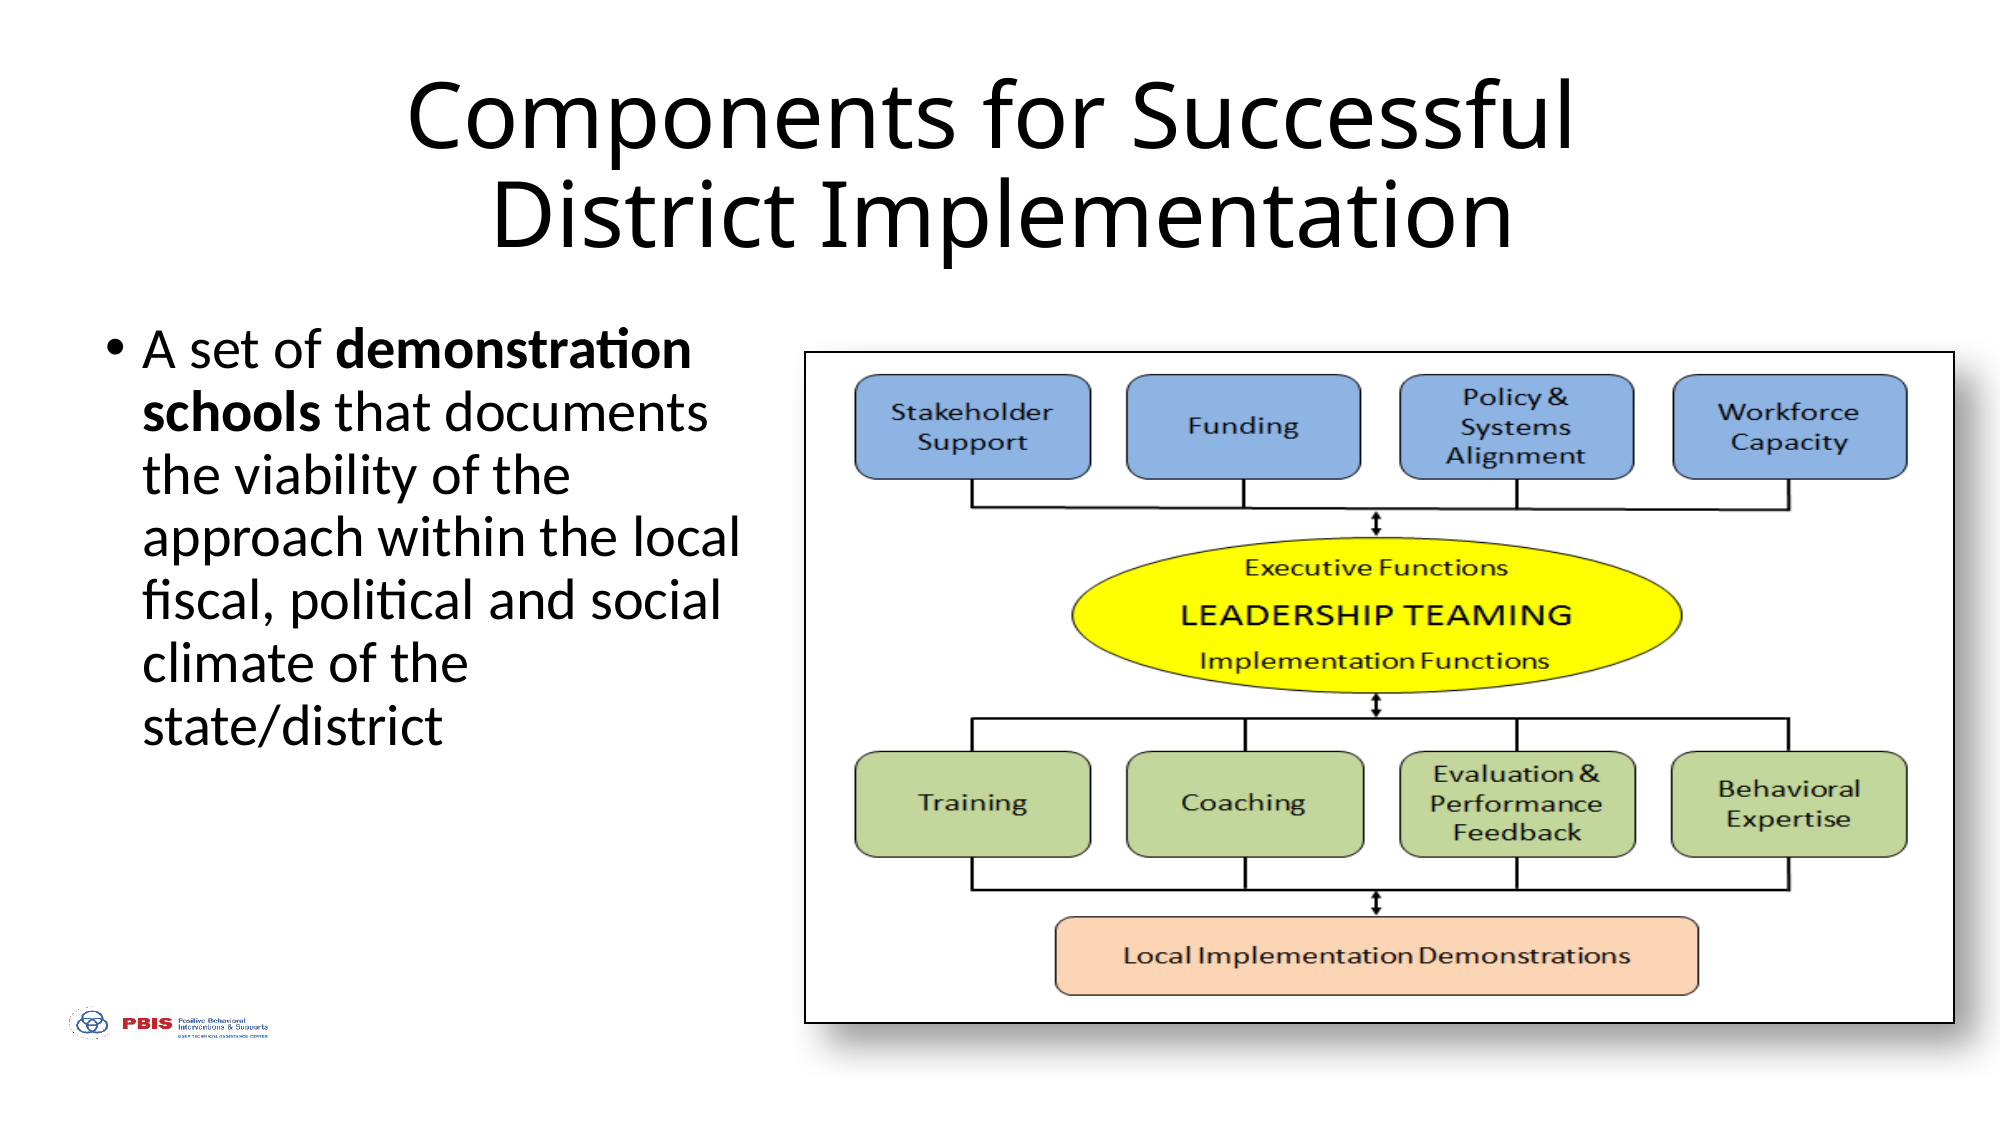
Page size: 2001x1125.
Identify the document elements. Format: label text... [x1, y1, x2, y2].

picture [53, 992, 283, 1053]
title Components for Successful District Implementation [53, 59, 1954, 278]
picture [805, 352, 1954, 1023]
list A set of demonstration schools that documents the viability of the approach within the local fiscal, political and social climate of the state/district [90, 310, 787, 1067]
